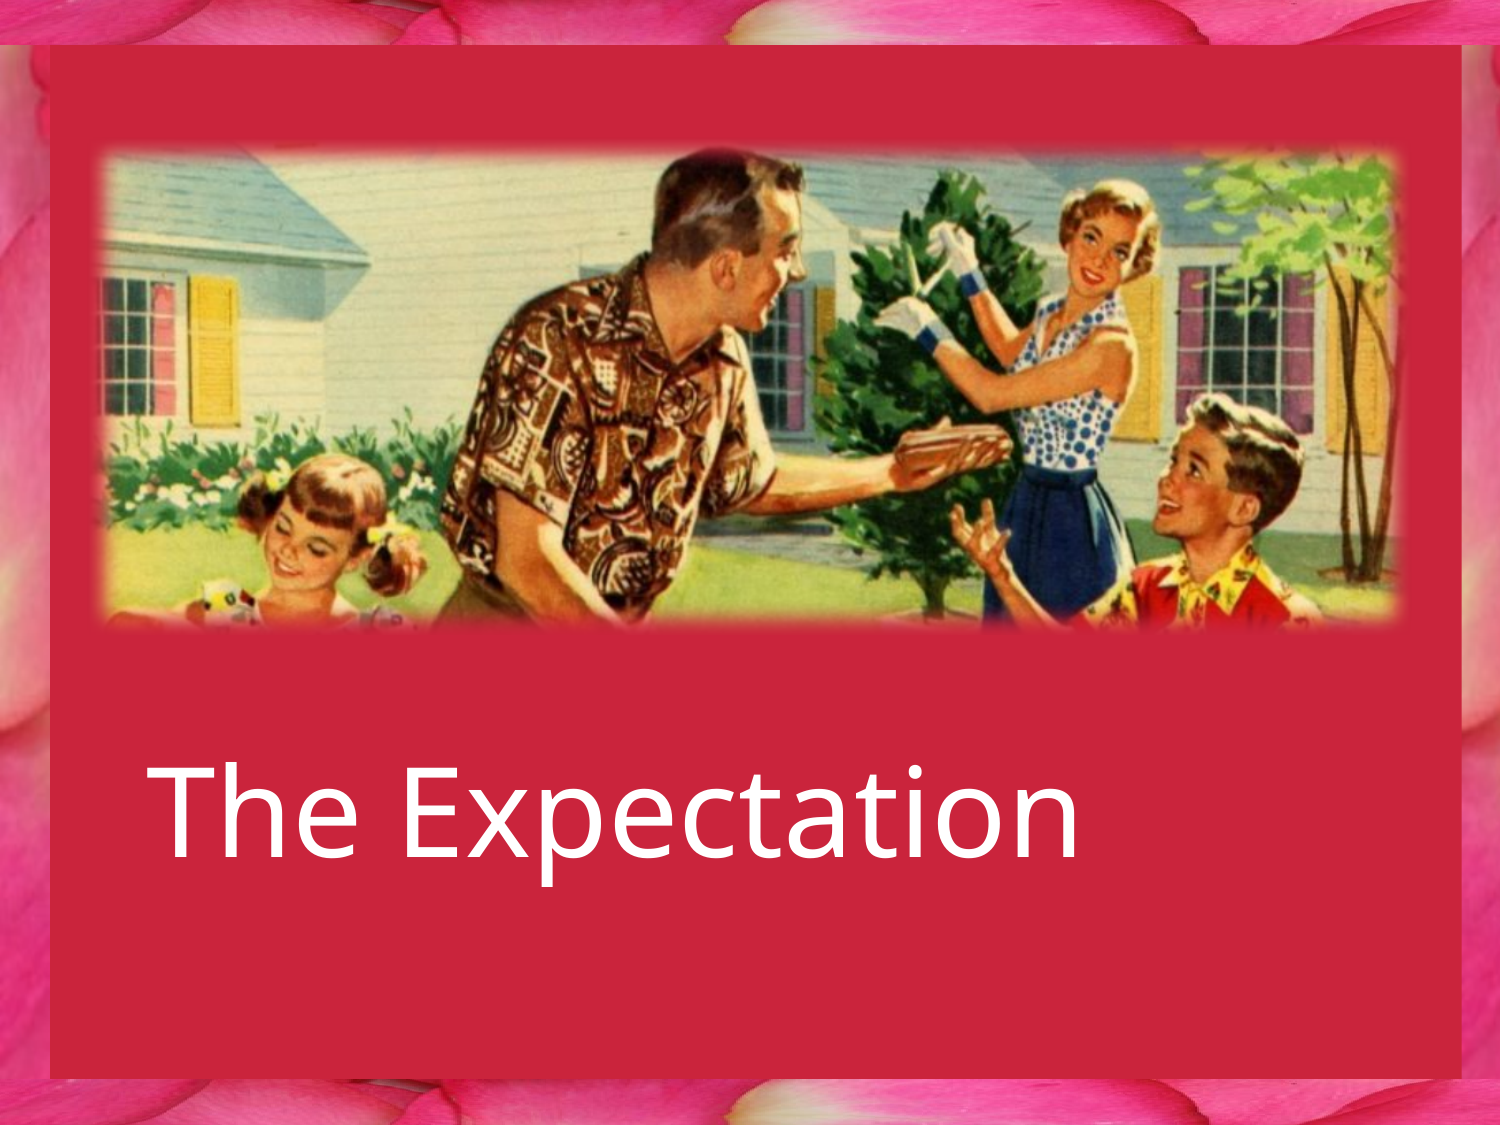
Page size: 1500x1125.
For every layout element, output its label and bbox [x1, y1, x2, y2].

text_box [0, 0, 1500, 1125]
picture [87, 137, 1413, 635]
